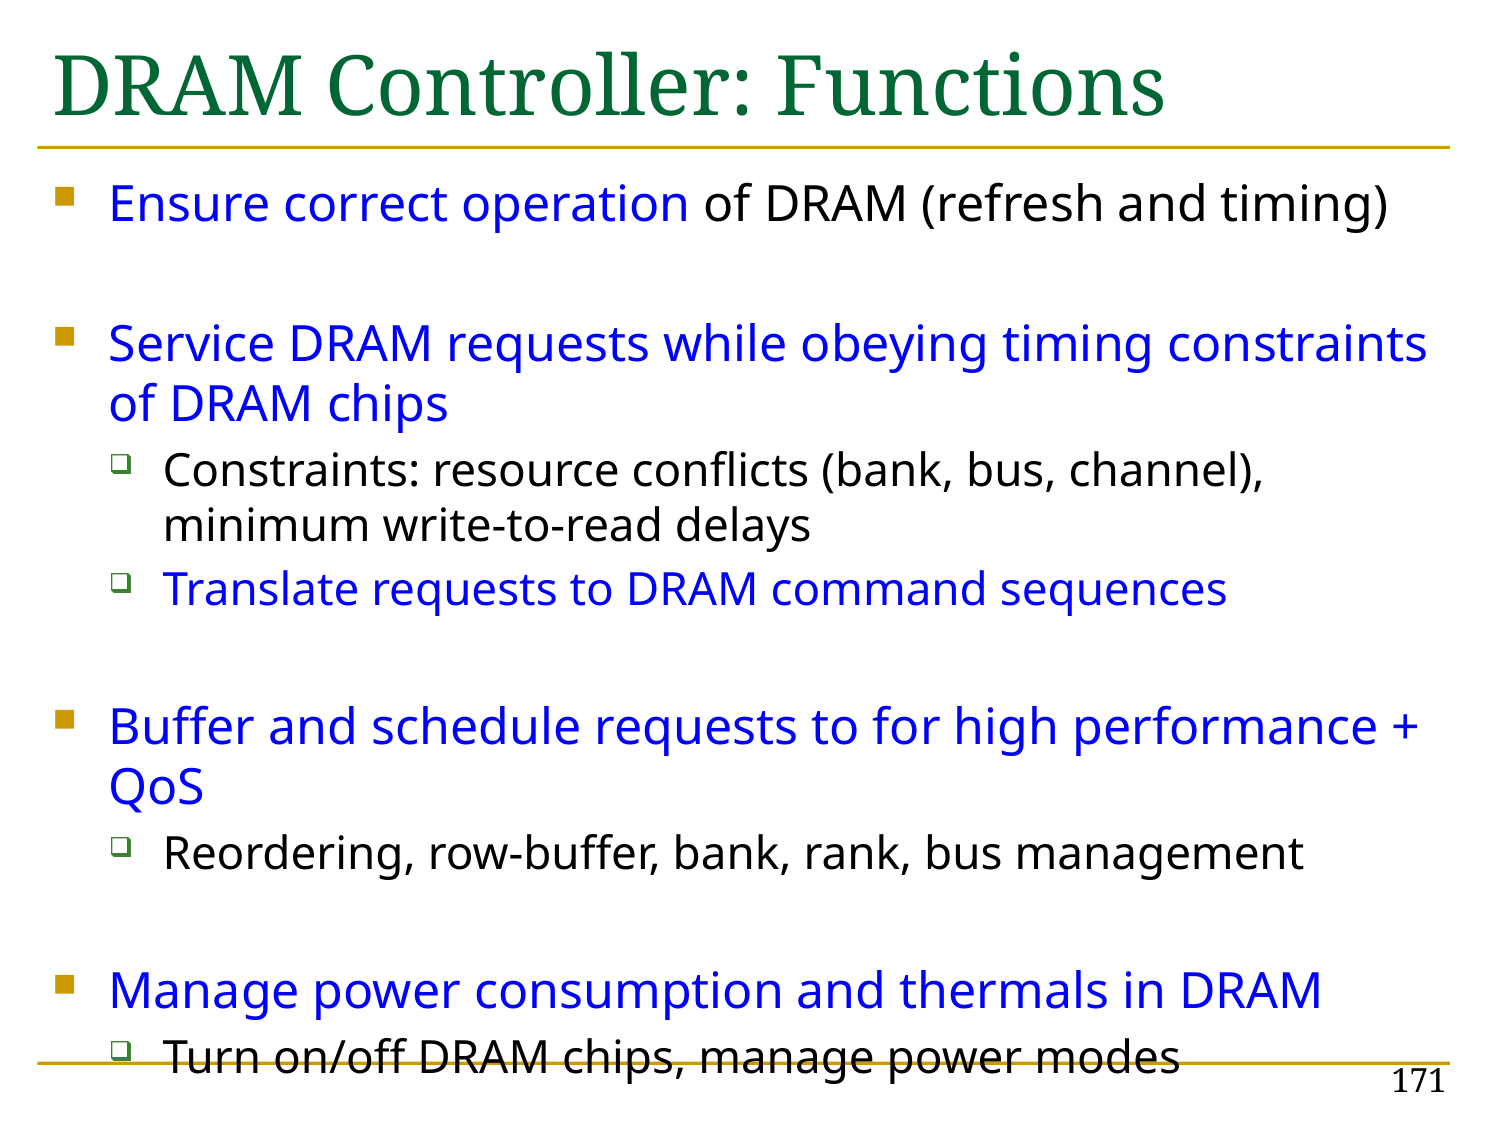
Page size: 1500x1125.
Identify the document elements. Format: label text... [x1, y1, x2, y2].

slide_number 171 [1111, 1036, 1462, 1112]
list Ensure correct operation of DRAM (refresh and timing) Service DRAM requests while obeying timing constraints of DRAM chips Constraints: resource conflicts (bank, bus, channel), minimum write-to-read delays Translate requests to DRAM command sequences Buffer and schedule requests to for high performance + QoS Reordering, row-buffer, bank, rank, bus management Manage power consumption and thermals in DRAM Turn on/off DRAM chips, manage power modes [37, 163, 1488, 1016]
title DRAM Controller: Functions [37, 24, 1450, 163]
